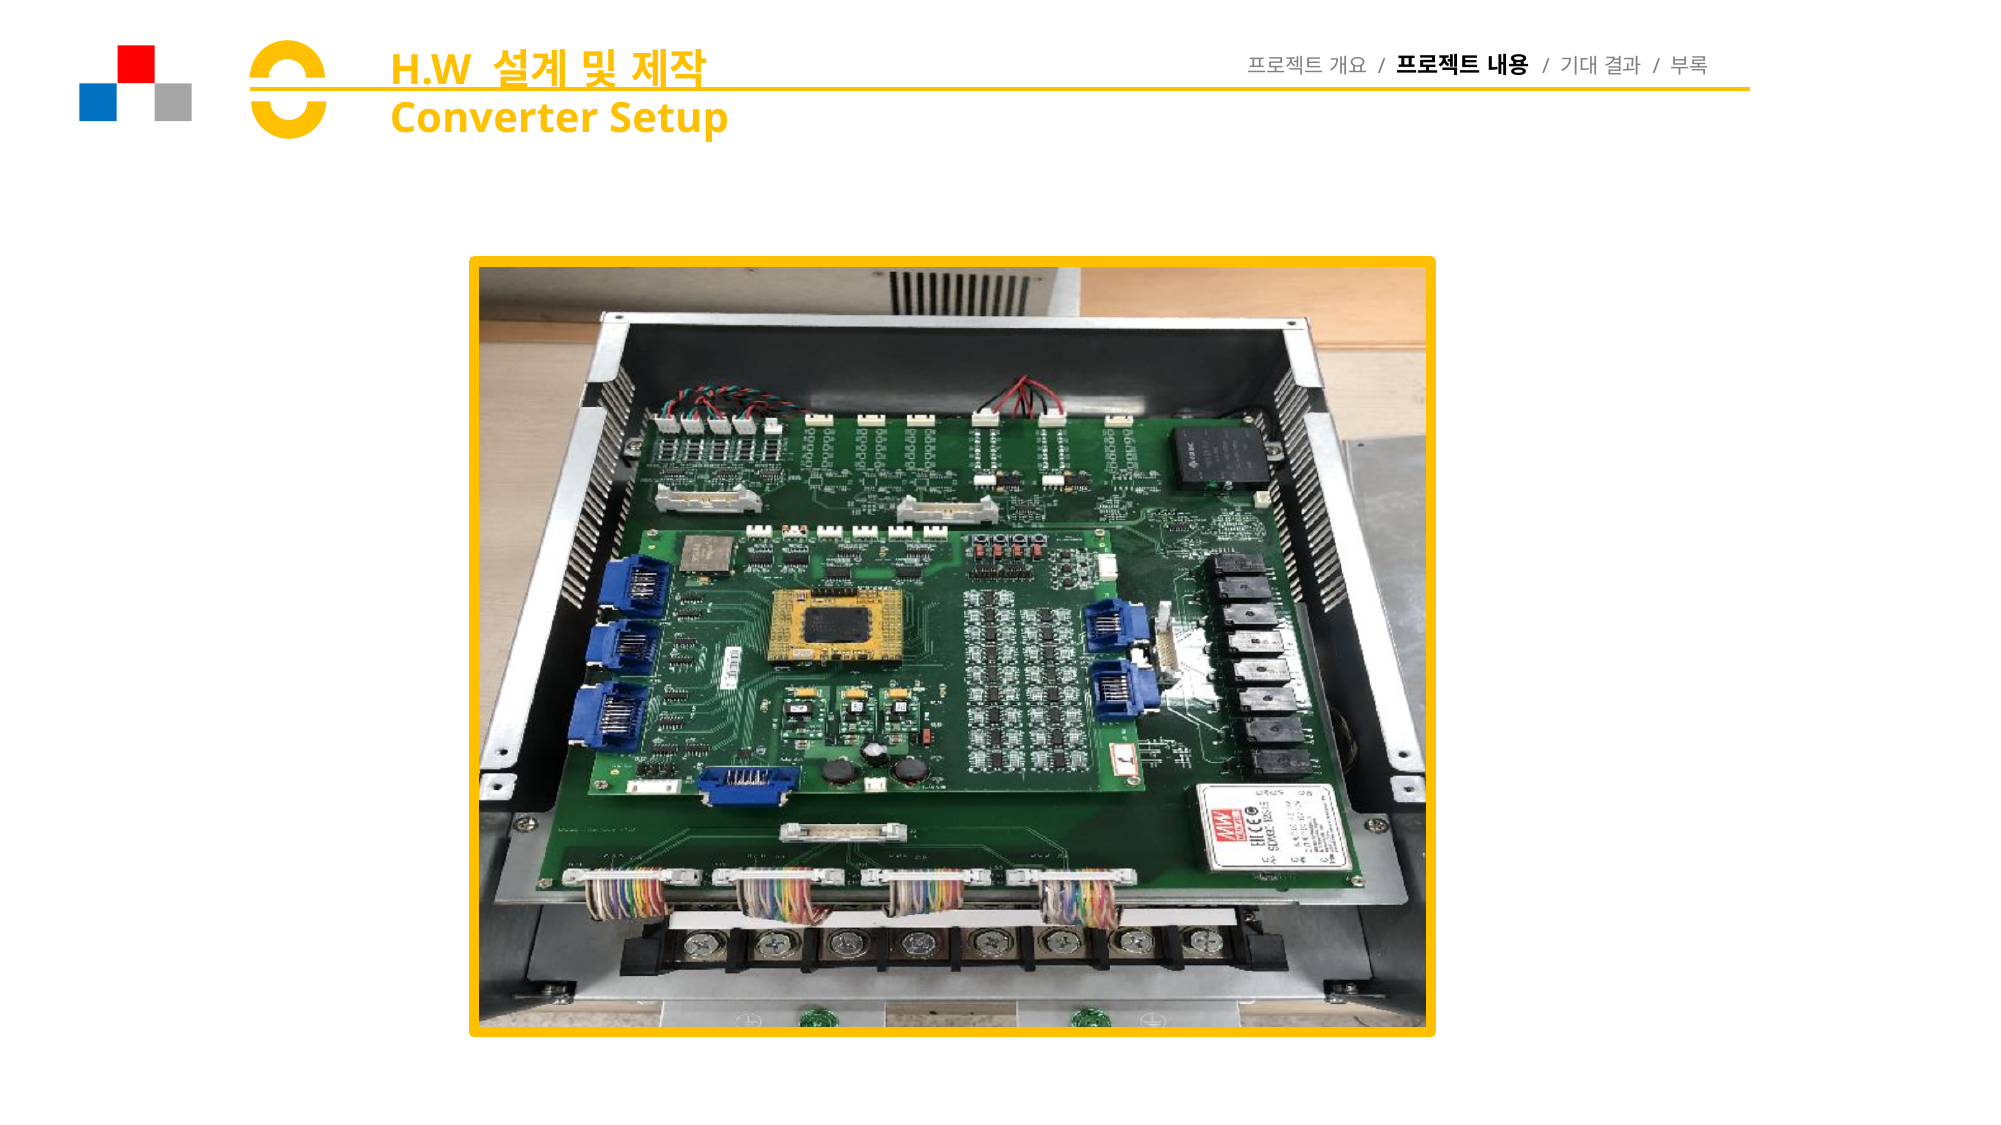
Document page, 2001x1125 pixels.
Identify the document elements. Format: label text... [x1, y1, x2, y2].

text_box 프로젝트 개요 / 프로젝트 내용 / 기대 결과 / 부록 [1209, 43, 1724, 86]
text_box H.W 설계 및 제작 [374, 40, 953, 84]
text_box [79, 45, 192, 122]
text_box [248, 39, 326, 79]
text_box Converter Setup [374, 98, 953, 141]
picture [479, 173, 1426, 1121]
text_box [250, 100, 328, 140]
